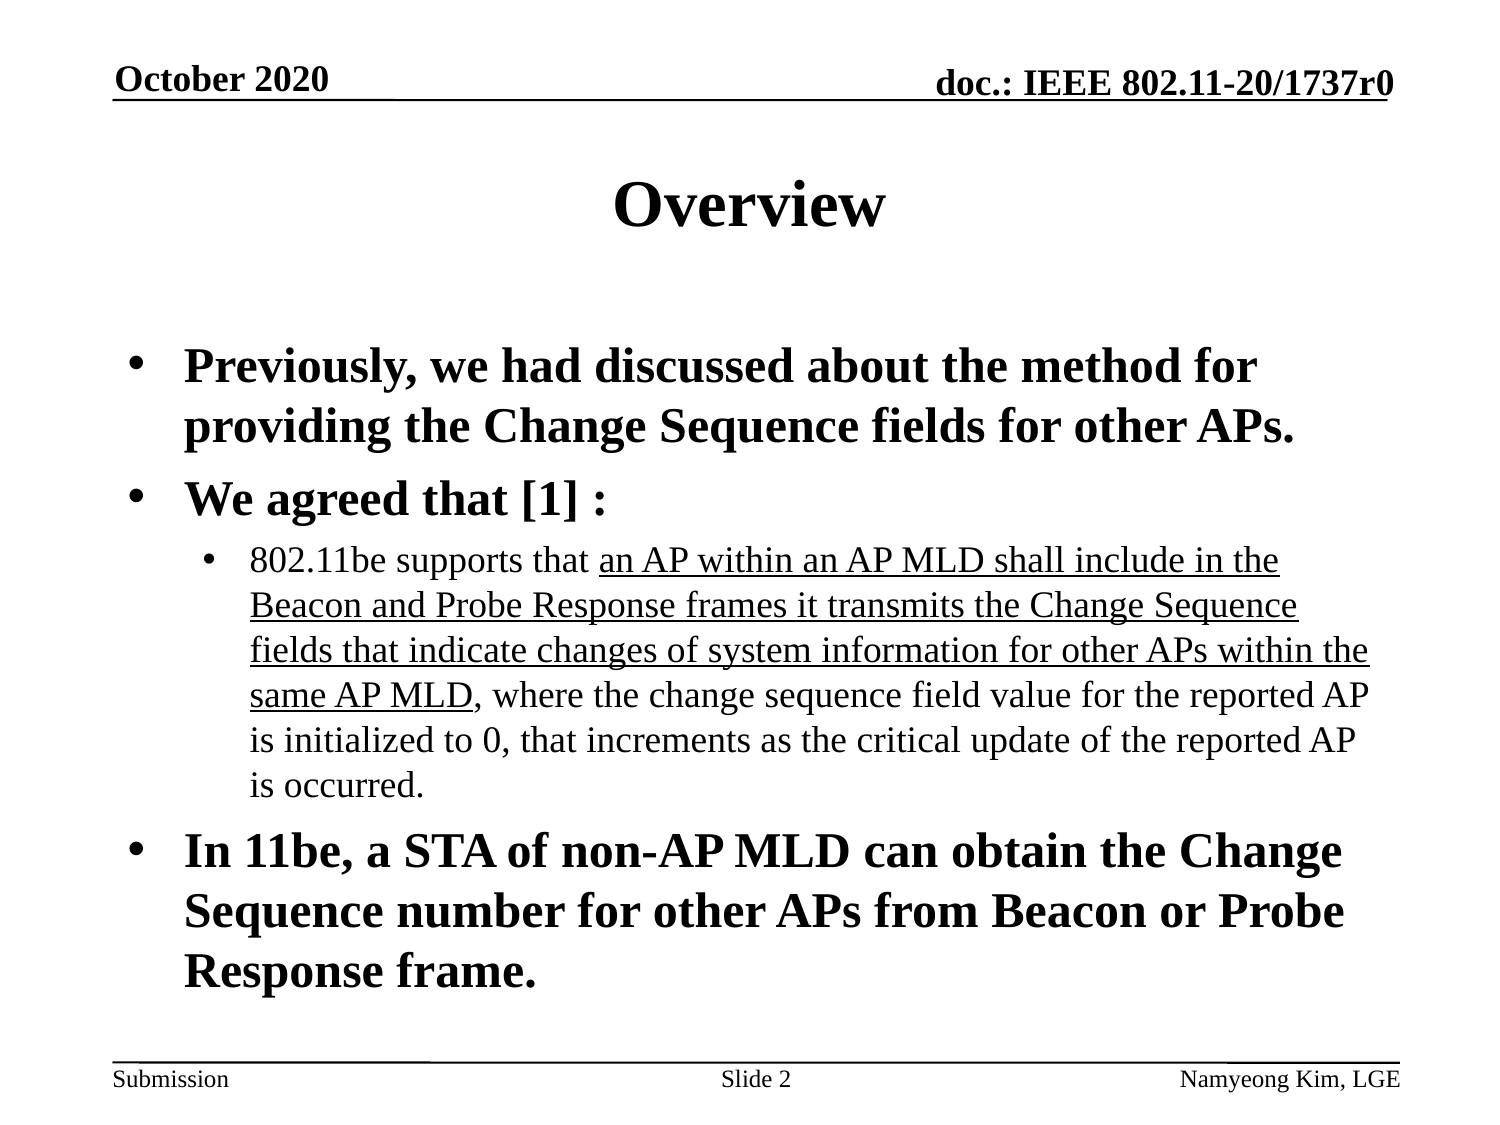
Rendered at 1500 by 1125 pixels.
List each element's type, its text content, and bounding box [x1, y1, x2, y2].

title Overview [112, 112, 1388, 288]
slide_number Slide 2 [712, 1061, 800, 1123]
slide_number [114, 54, 423, 100]
list Previously, we had discussed about the method for providing the Change Sequence fields for other APs. We agreed that [1] : 802.11be supports that an AP within an AP MLD shall include in the Beacon and Probe Response frames it transmits the Change Sequence fields that indicate changes of system information for other APs within the same AP MLD, where the change sequence field value for the reported AP is initialized to 0, that increments as the critical update of the reported AP is occurred. In 11be, a STA of non-AP MLD can obtain the Change Sequence number for other APs from Beacon or Probe Response frame. [112, 324, 1388, 1000]
footer Namyeong Kim, LGE [878, 1061, 1402, 1093]
